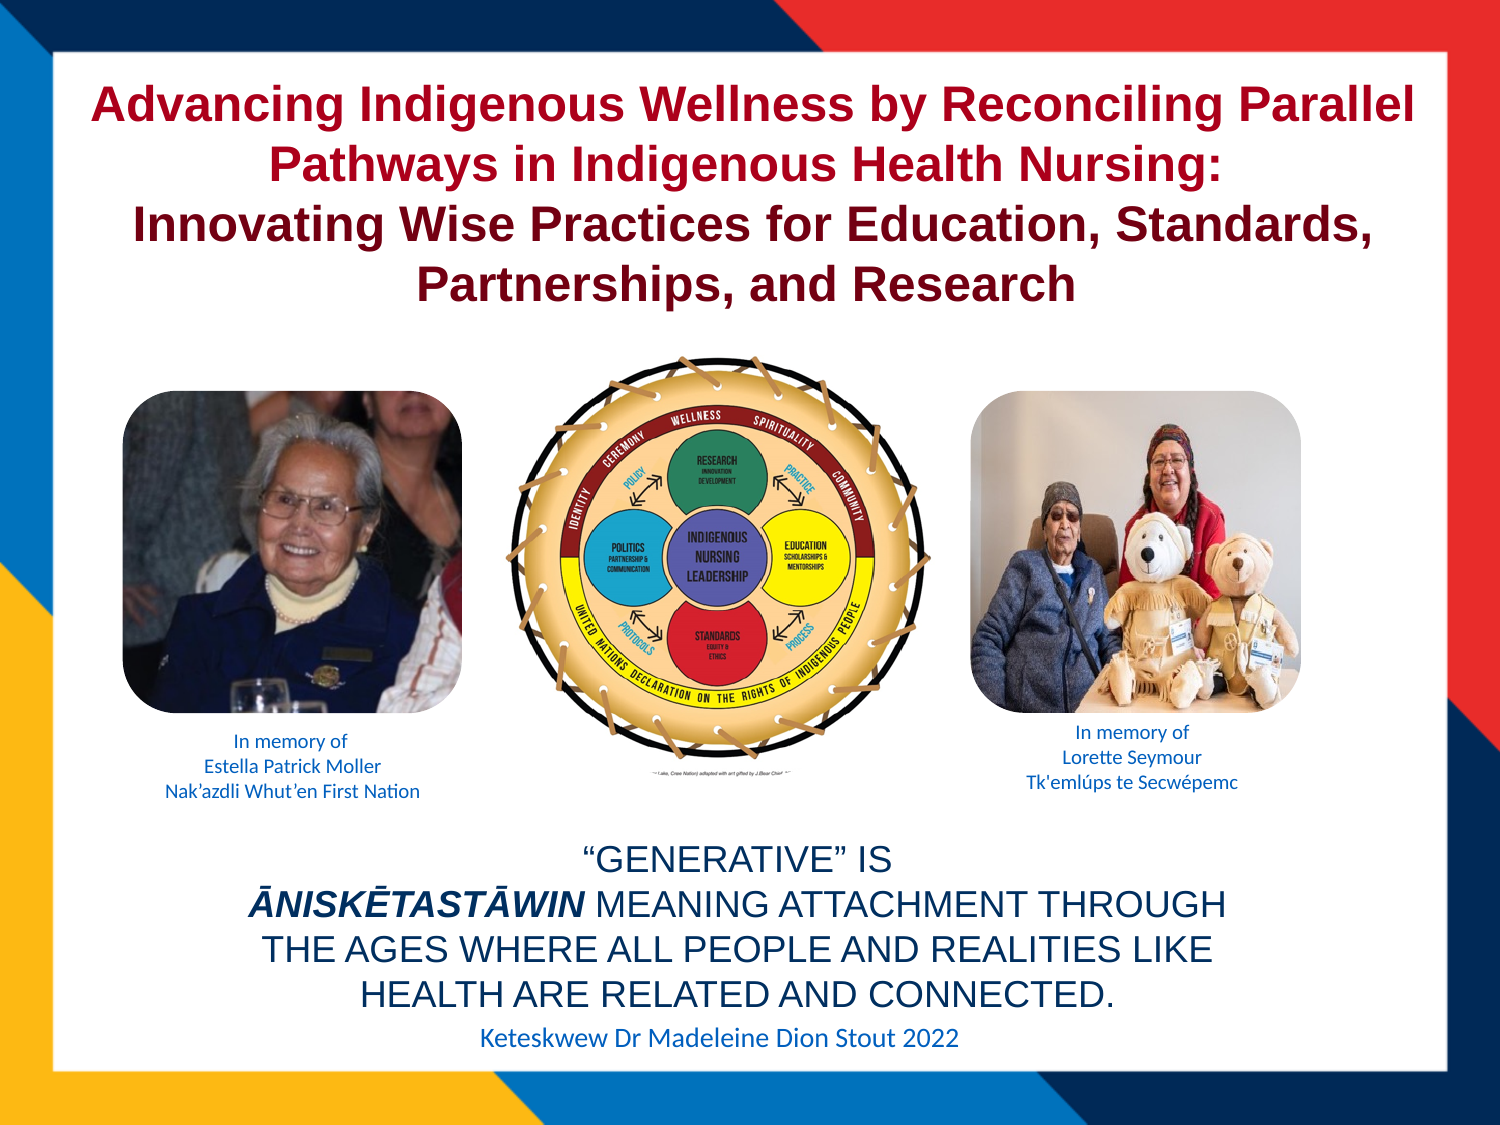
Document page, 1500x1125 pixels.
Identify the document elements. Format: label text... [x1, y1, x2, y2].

text_box In memory of Lorette Seymour Tk'emlúps te Secwépemc [969, 711, 1300, 846]
text_box In memory of Estella Patrick Moller Nak’azdli Whut’en First Nation [145, 719, 441, 810]
picture [0, 0, 1500, 1125]
text_box [121, 389, 463, 715]
title “generative” is āniskētastāwin meaning attachment through the ages where all people and realities like health are related and connected. [207, 789, 1269, 1037]
text_box Keteskwew Dr Madeleine Dion Stout 2022 [465, 1012, 975, 1061]
text_box [969, 389, 1303, 711]
text_box Advancing Indigenous Wellness by Reconciling Parallel Pathways in Indigenous Health Nursing: Innovating Wise Practices for Education, Standards, Partnerships, and Research [65, 63, 1442, 319]
